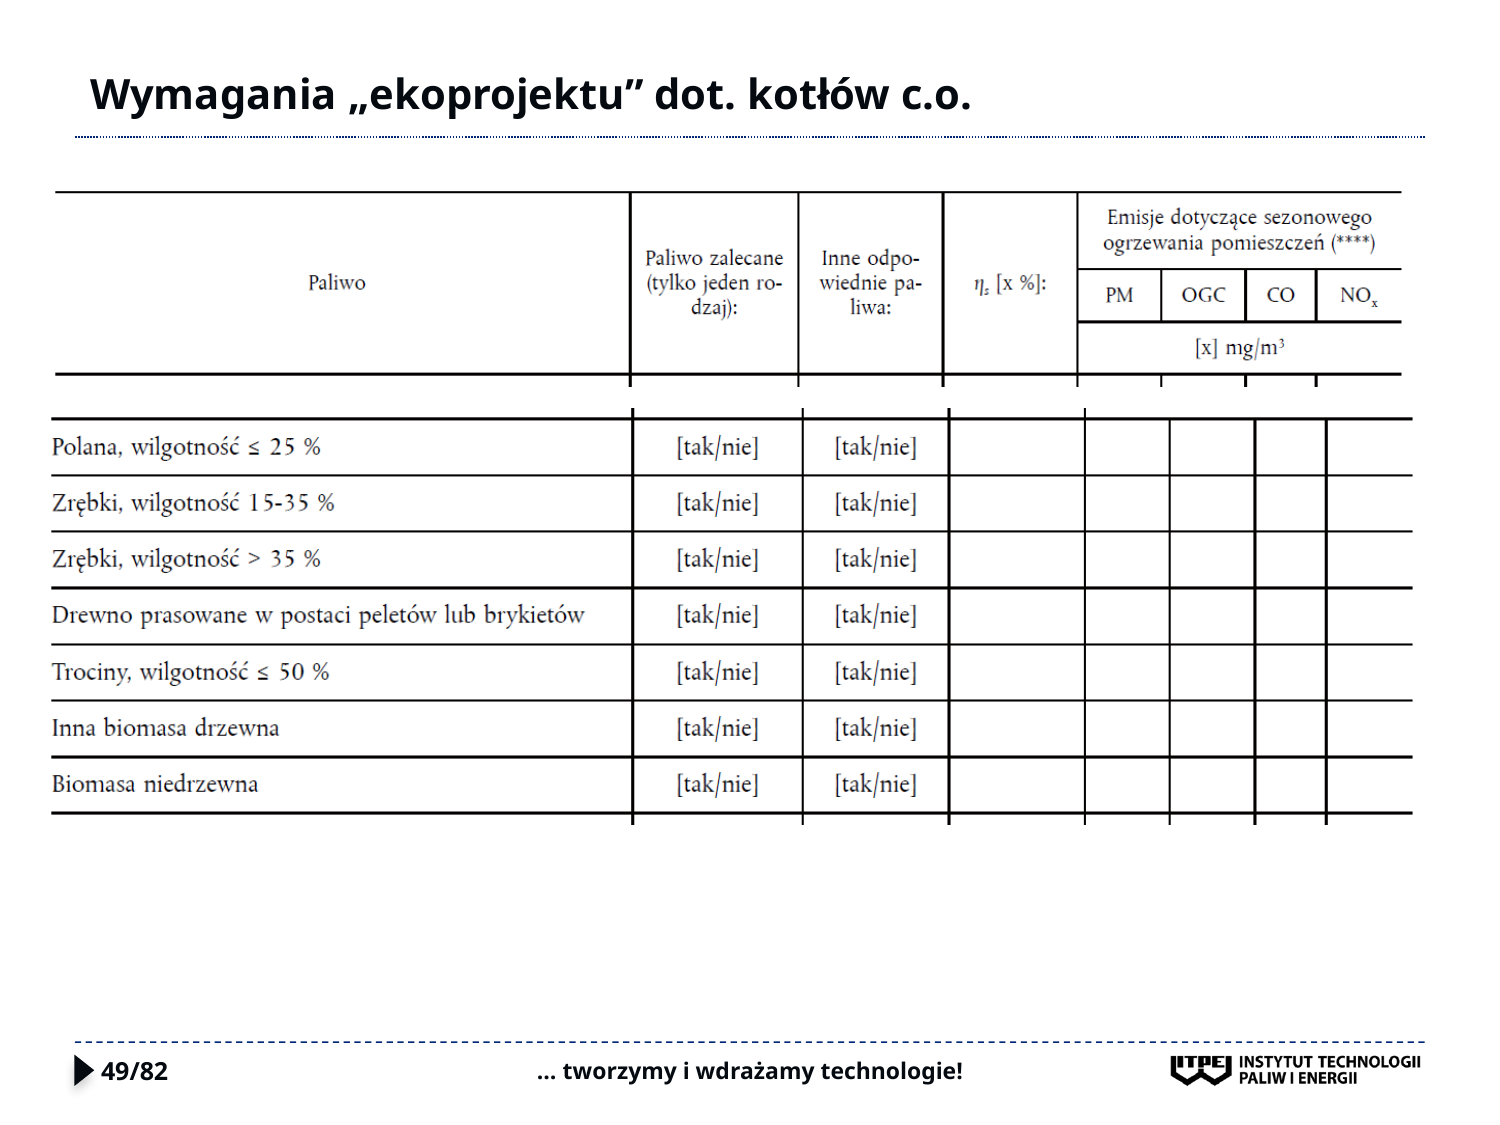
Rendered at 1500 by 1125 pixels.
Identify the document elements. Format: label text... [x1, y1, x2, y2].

picture [40, 184, 1426, 388]
picture [40, 408, 1426, 825]
title Wymagania „ekoprojektu” dot. kotłów c.o. [75, 7, 1425, 126]
